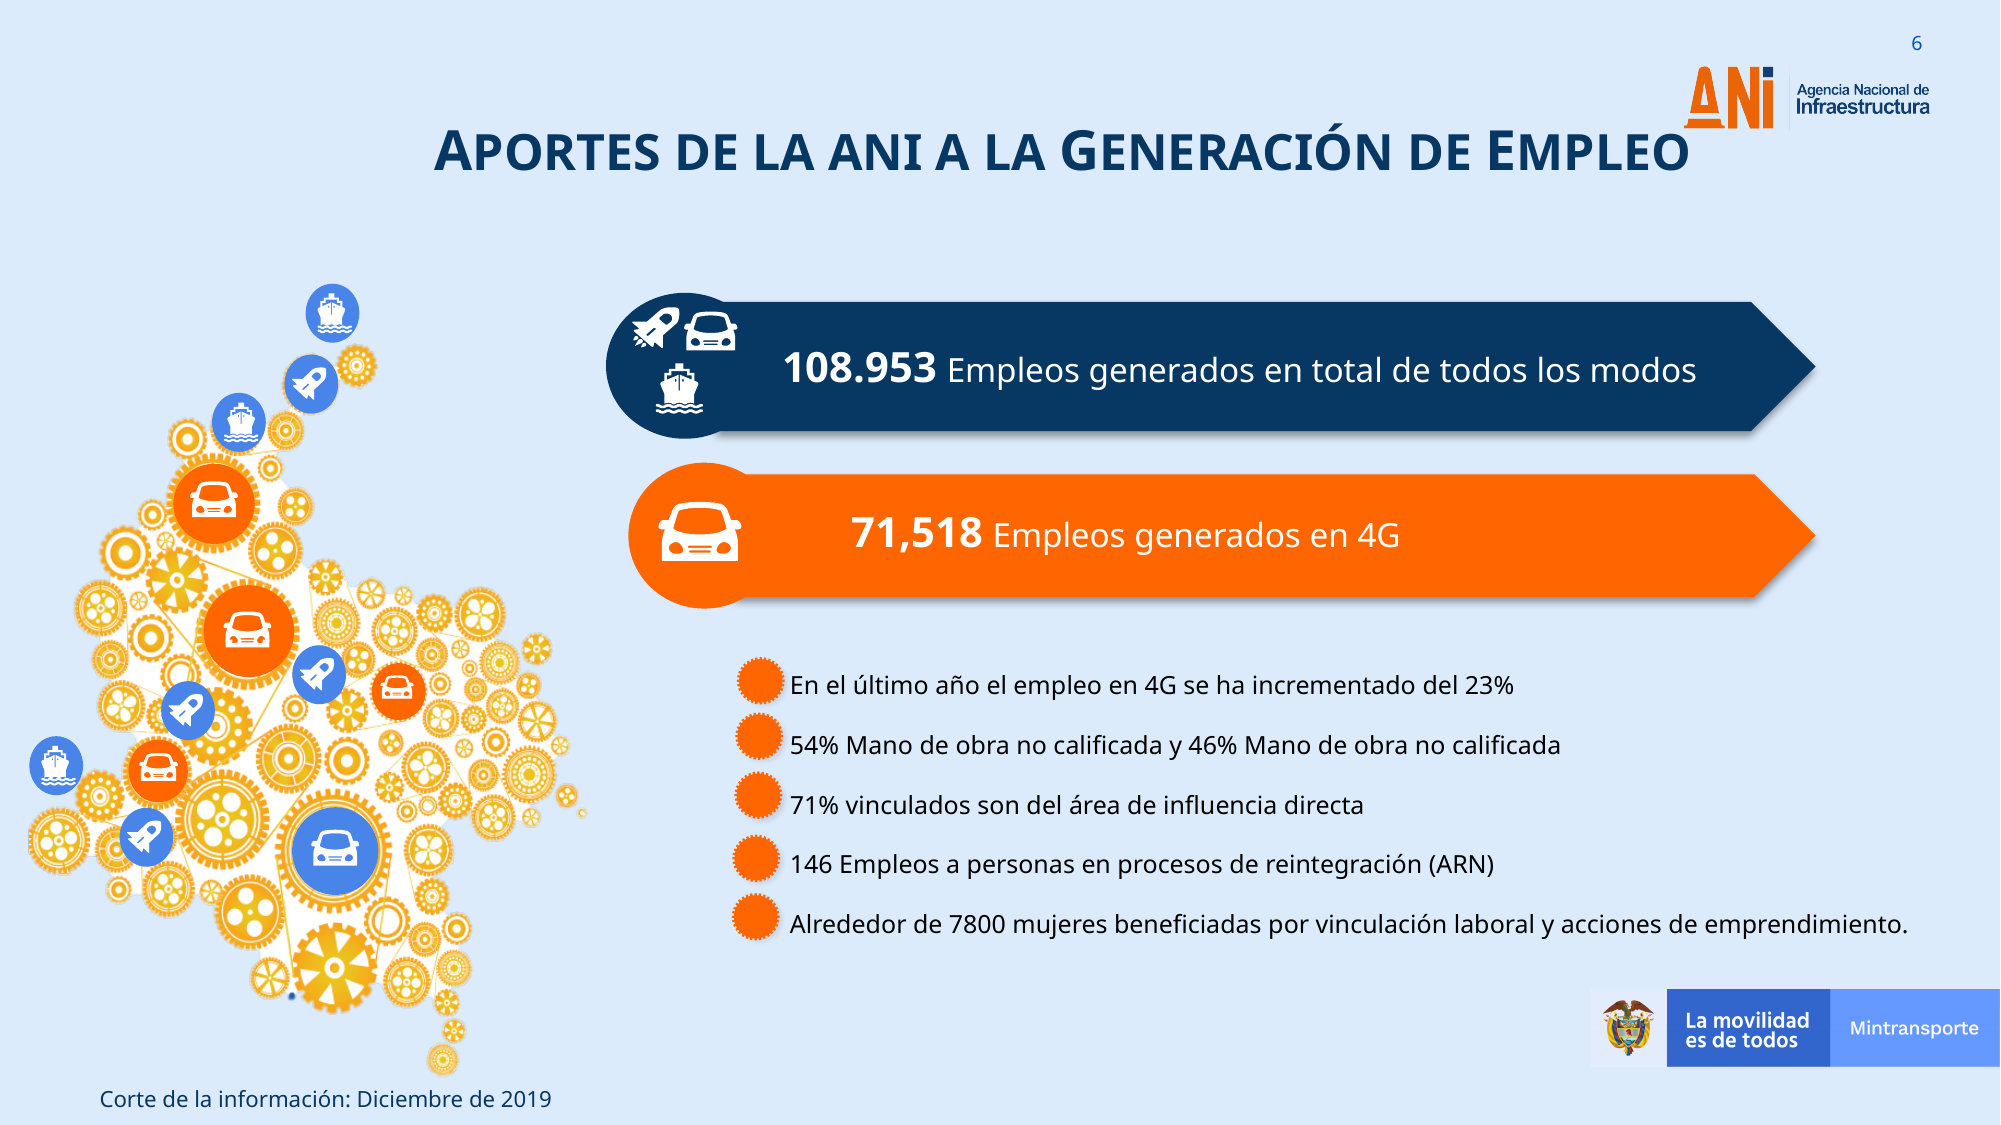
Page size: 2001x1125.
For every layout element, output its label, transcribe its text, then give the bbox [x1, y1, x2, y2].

text_box 108.953 Empleos generados en total de todos los modos [756, 333, 1763, 399]
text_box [655, 363, 704, 414]
text_box En el último año el empleo en 4G se ha incrementado del 23% 54% Mano de obra no calificada y 46% Mano de obra no calificada 71% vinculados son del área de influencia directa 146 Empleos a personas en procesos de reintegración (ARN) Alrededor de 7800 mujeres beneficiadas por vinculación laboral y acciones de emprendimiento. [775, 632, 1996, 947]
text_box [732, 834, 781, 883]
text_box [734, 771, 783, 819]
picture [1590, 989, 2000, 1067]
picture [1684, 62, 1930, 133]
text_box [744, 472, 1818, 599]
text_box [736, 657, 785, 705]
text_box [10, 283, 634, 1121]
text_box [638, 306, 680, 349]
text_box [658, 501, 742, 561]
text_box [638, 292, 764, 439]
text_box 71,518 Empleos generados en 4G [770, 498, 1551, 564]
text_box [638, 462, 781, 609]
text_box [735, 712, 784, 760]
text_box [716, 299, 1818, 434]
text_box [731, 893, 780, 941]
text_box APORTES DE LA ANI A LA GENERACIÓN DE EMPLEO [378, 107, 1748, 249]
text_box [685, 311, 738, 351]
